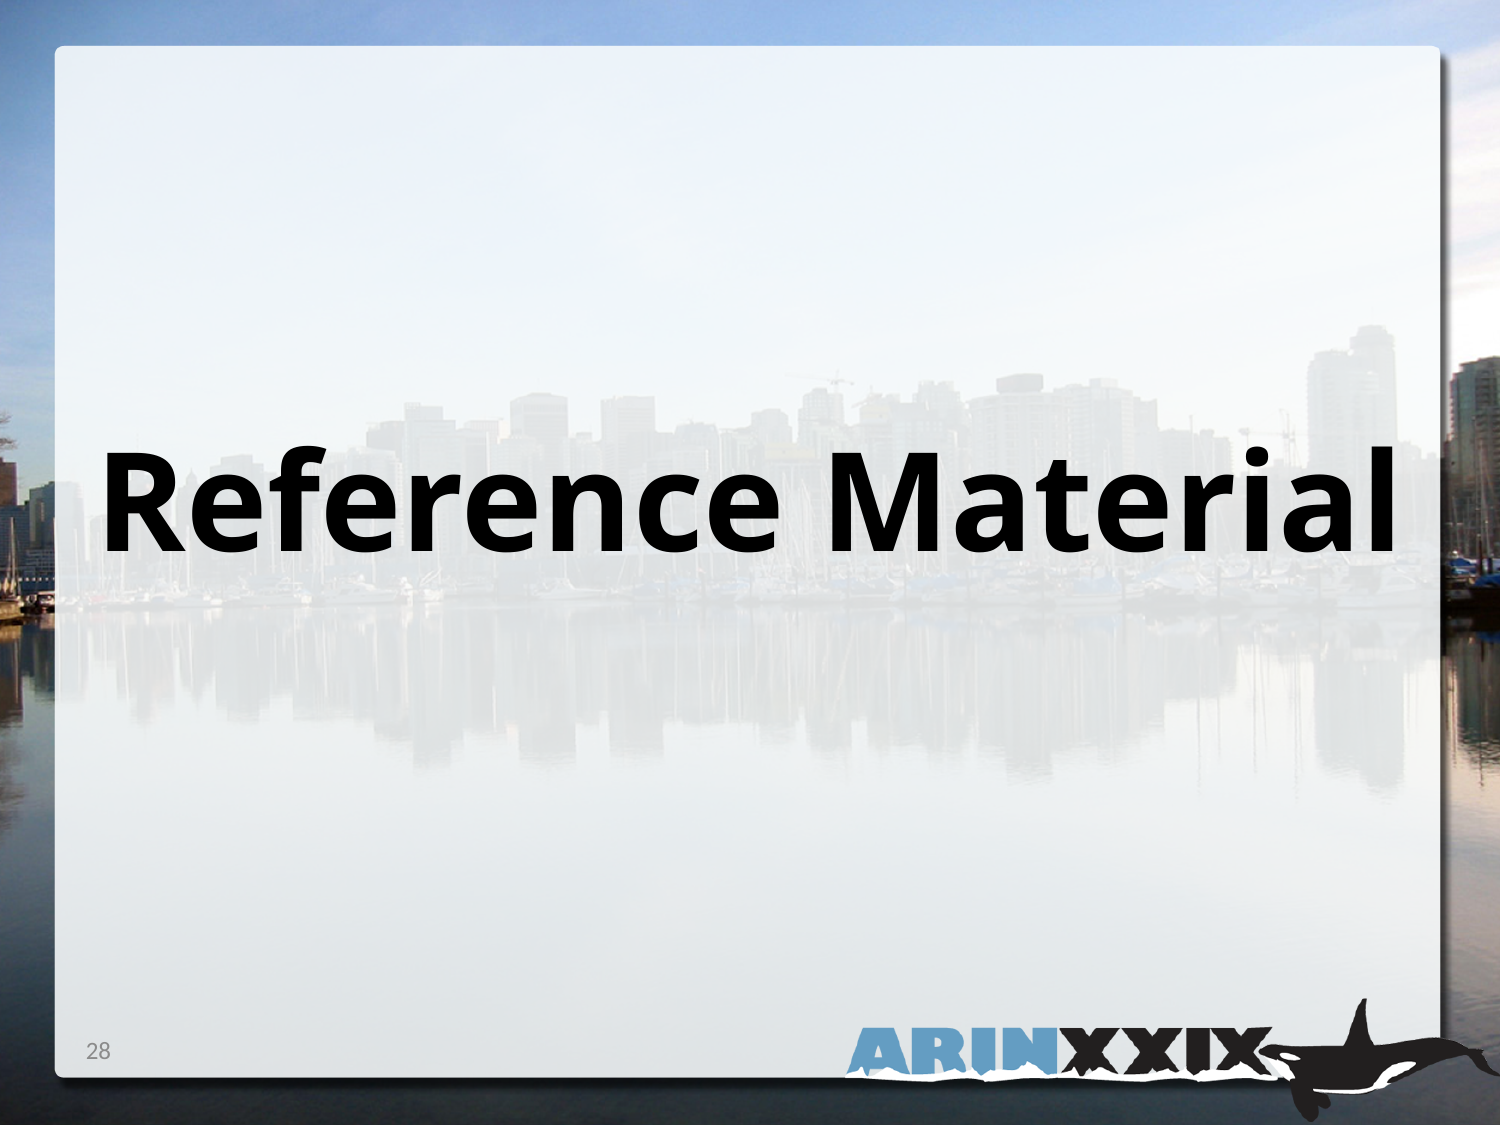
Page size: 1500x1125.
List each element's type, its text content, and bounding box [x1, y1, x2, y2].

picture [0, 0, 1500, 1125]
list Reference Material [75, 406, 1425, 788]
slide_number 28 [52, 1020, 127, 1080]
